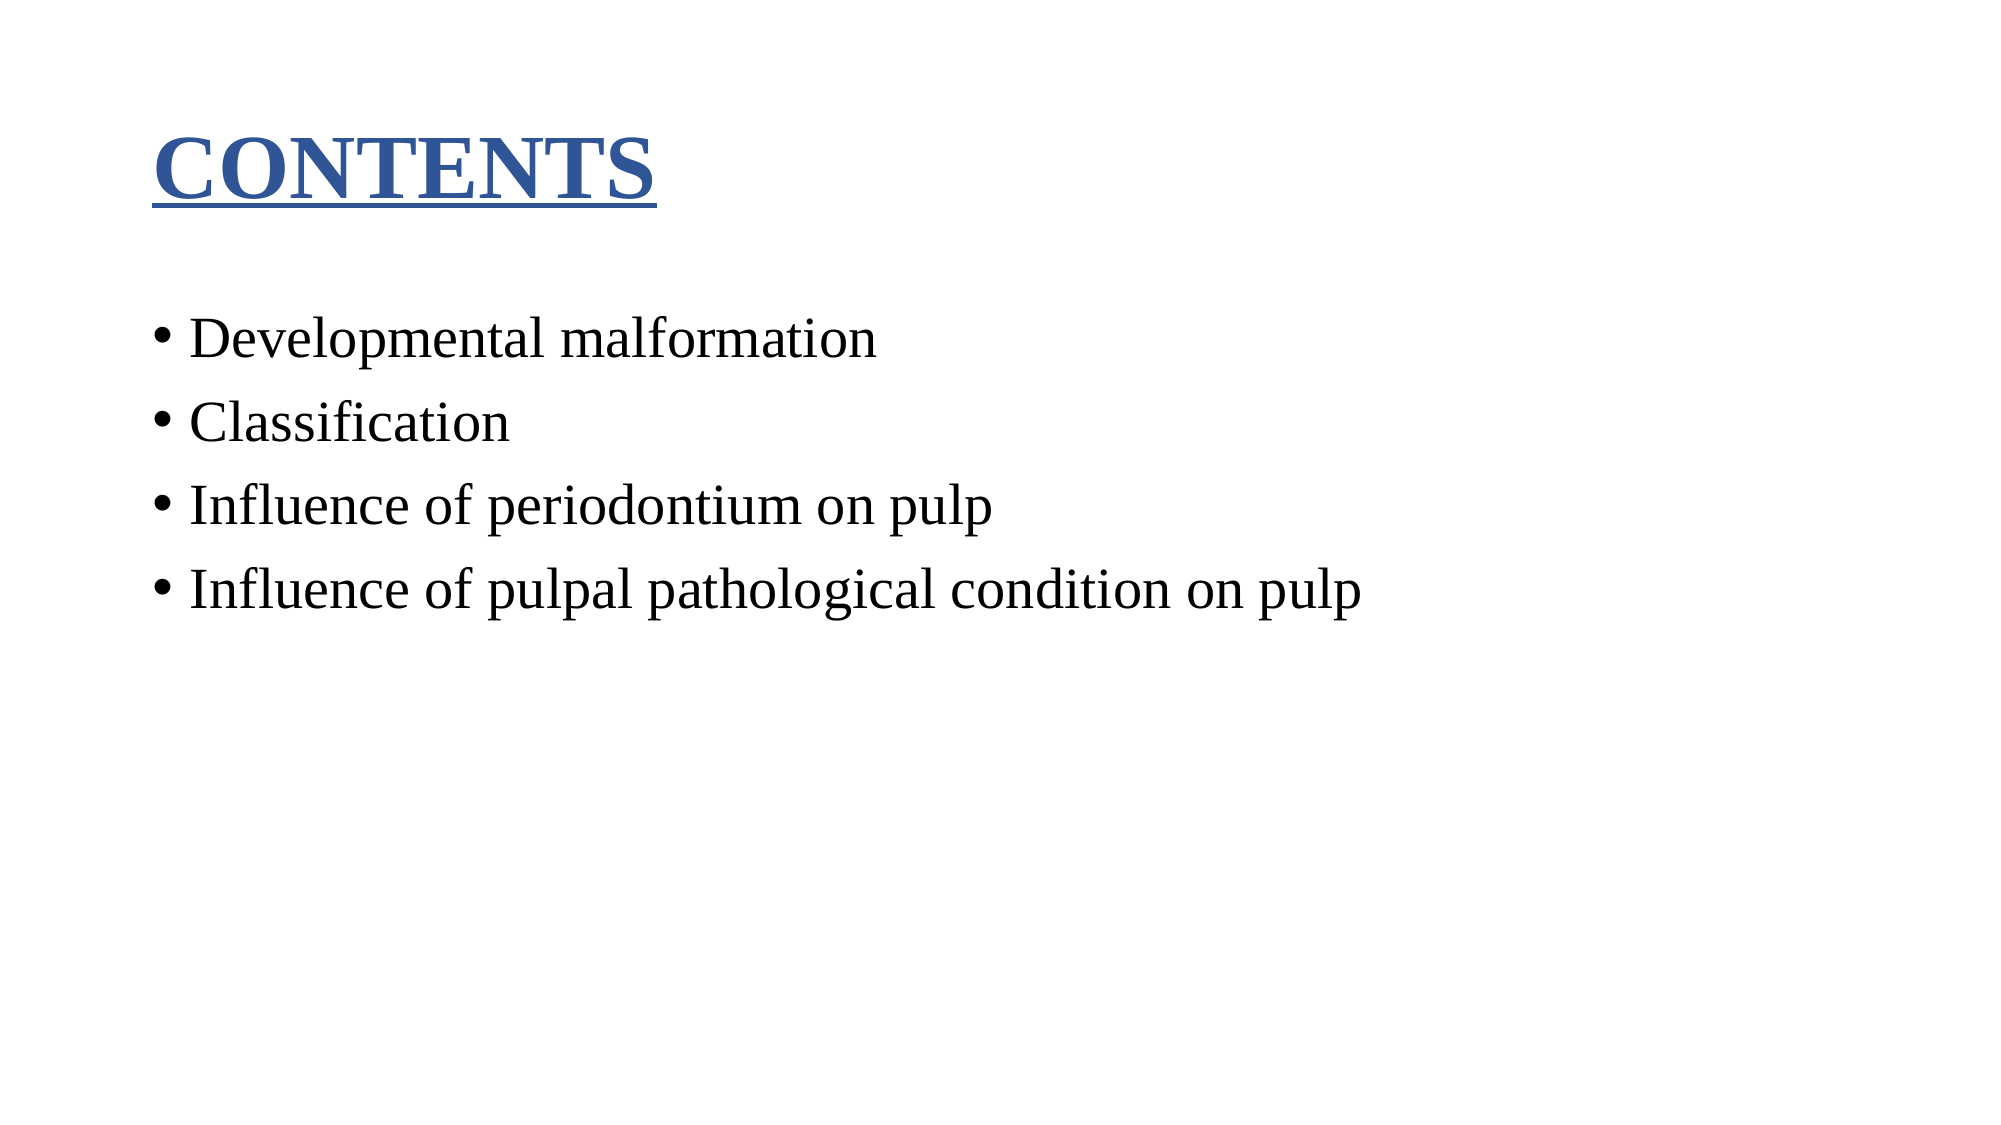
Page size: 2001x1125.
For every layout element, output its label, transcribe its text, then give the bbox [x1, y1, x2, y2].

title CONTENTS [137, 59, 1863, 278]
list Developmental malformation Classification Influence of periodontium on pulp Influence of pulpal pathological condition on pulp [137, 299, 1863, 1014]
